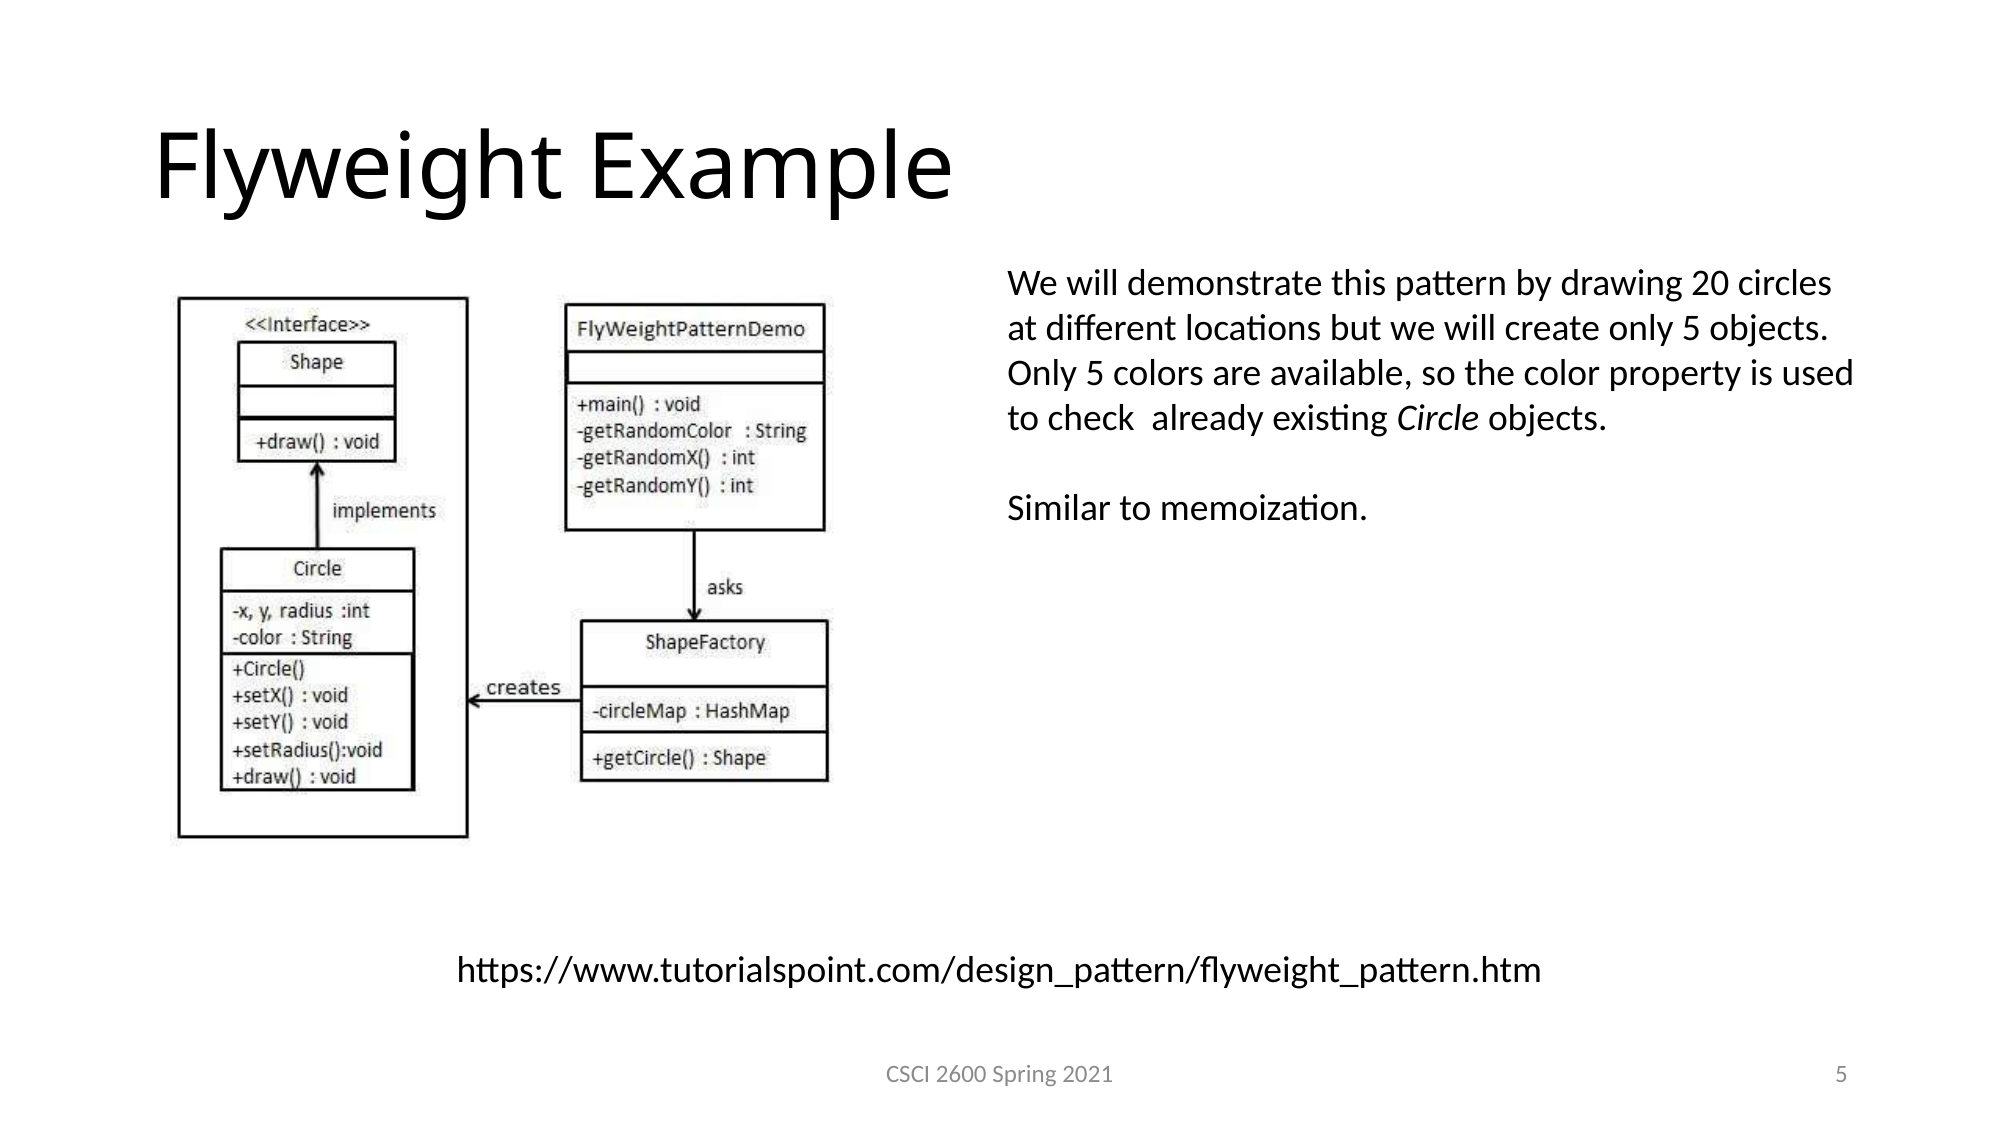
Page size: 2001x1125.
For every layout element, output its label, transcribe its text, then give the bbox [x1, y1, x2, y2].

text_box https://www.tutorialspoint.com/design_pattern/flyweight_pattern.htm [441, 937, 1558, 998]
text_box 5 [1412, 1042, 1863, 1103]
picture [170, 283, 837, 848]
text_box We will demonstrate this pattern by drawing 20 circles at different locations but we will create only 5 objects. Only 5 colors are available, so the color property is used to check already existing Circle objects. Similar to memoization. [992, 250, 1902, 581]
text_box Flyweight Example [137, 59, 1863, 278]
text_box CSCI 2600 Spring 2021 [662, 1042, 1338, 1103]
